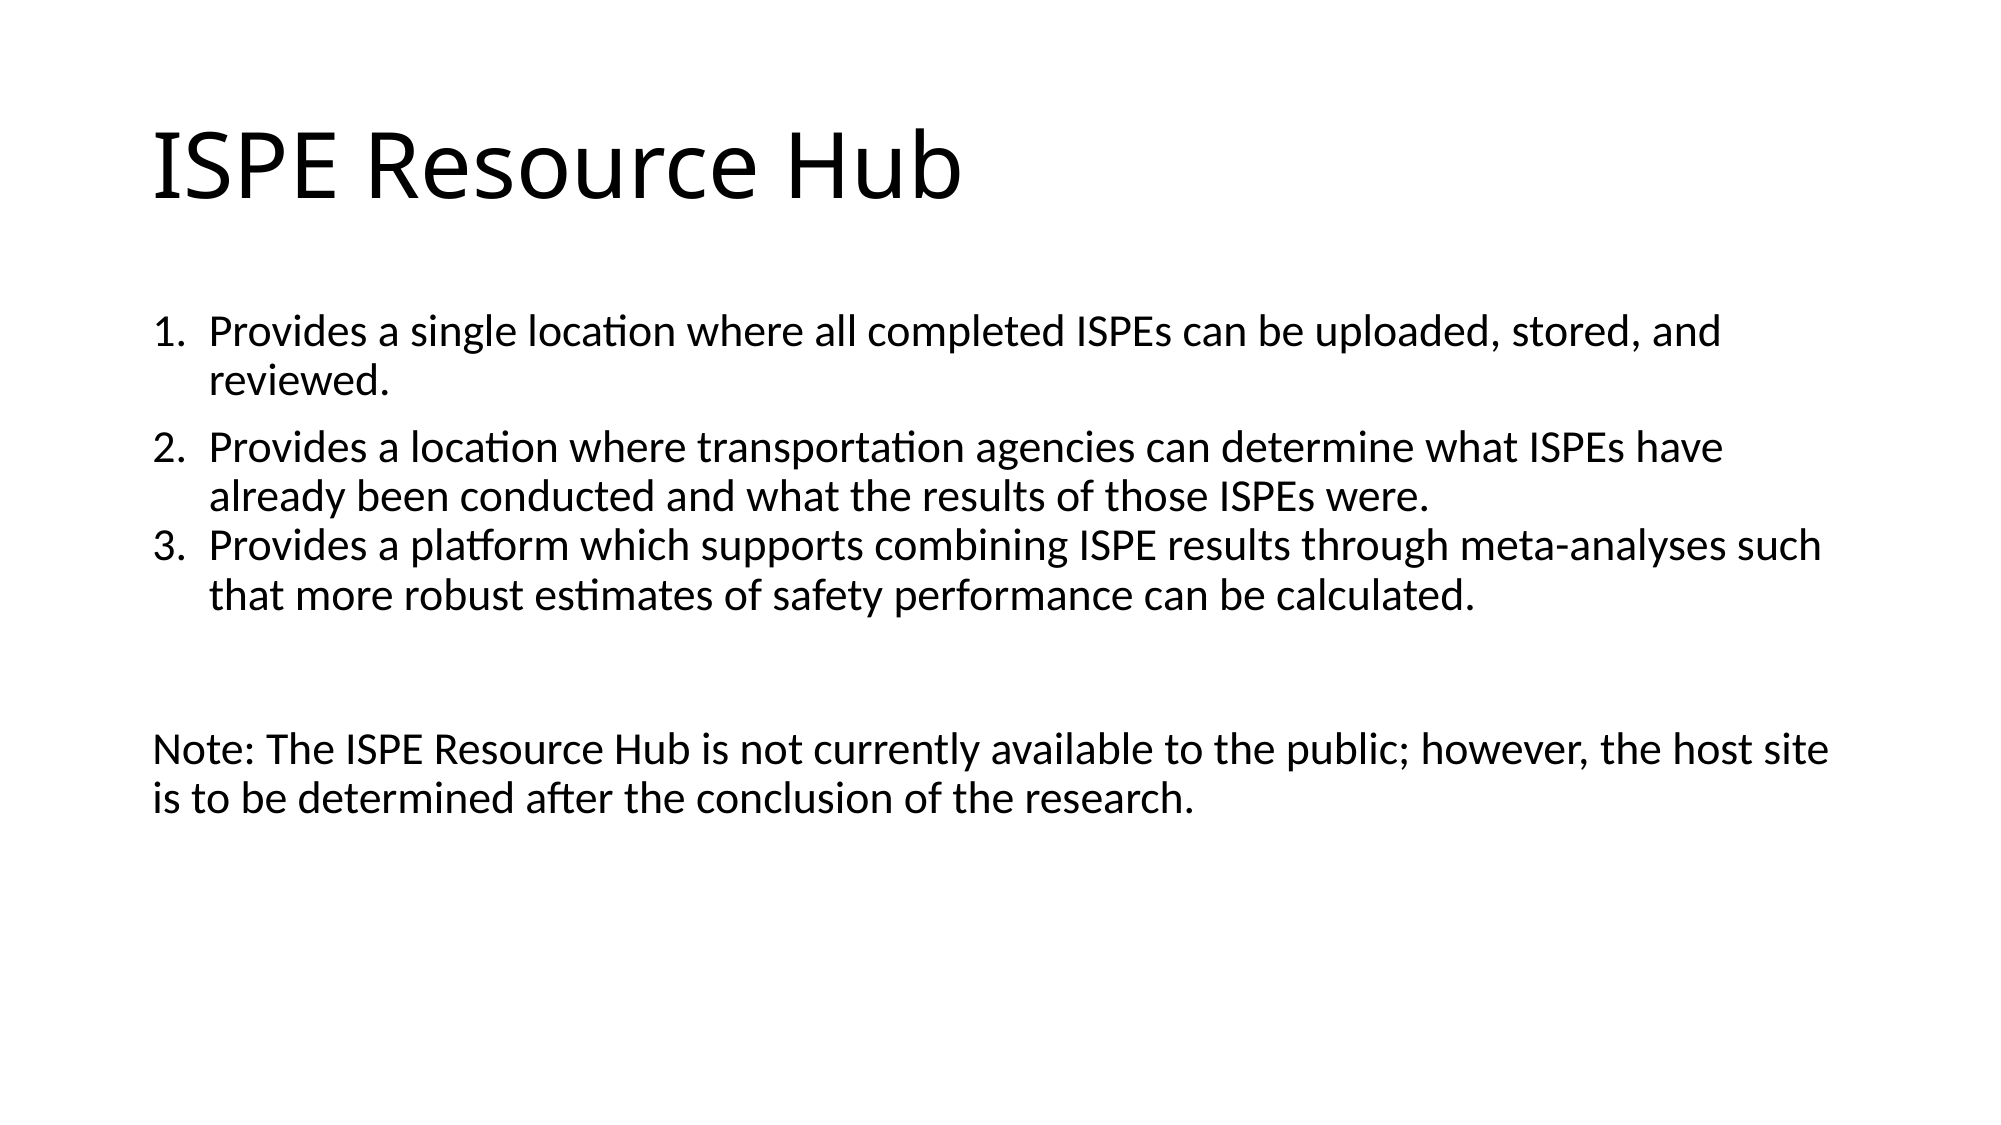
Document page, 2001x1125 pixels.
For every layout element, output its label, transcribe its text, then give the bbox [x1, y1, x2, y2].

title ISPE Resource Hub [137, 59, 1863, 278]
list Provides a single location where all completed ISPEs can be uploaded, stored, and reviewed. Provides a location where transportation agencies can determine what ISPEs have already been conducted and what the results of those ISPEs were. Provides a platform which supports combining ISPE results through meta-analyses such that more robust estimates of safety performance can be calculated. Note: The ISPE Resource Hub is not currently available to the public; however, the host site is to be determined after the conclusion of the research. [137, 299, 1863, 1014]
